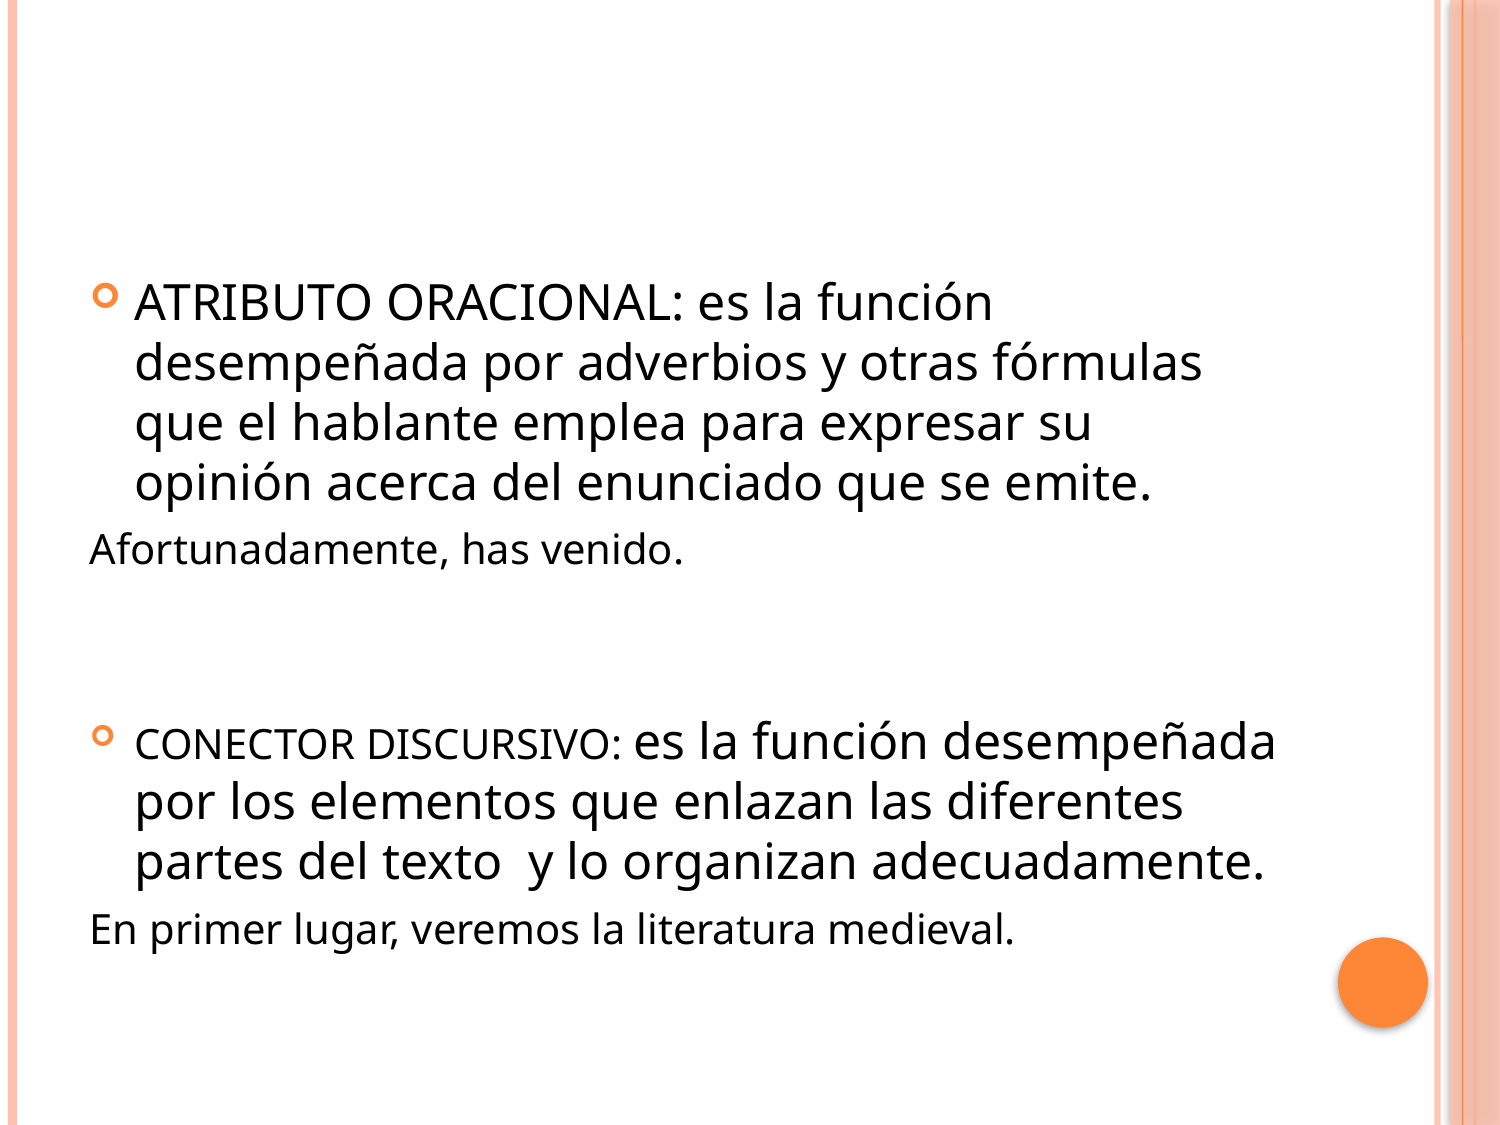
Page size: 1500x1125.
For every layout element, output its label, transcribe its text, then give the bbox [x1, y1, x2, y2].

list ATRIBUTO ORACIONAL: es la función desempeñada por adverbios y otras fórmulas que el hablante emplea para expresar su opinión acerca del enunciado que se emite. Afortunadamente, has venido. CONECTOR DISCURSIVO: es la función desempeñada por los elementos que enlazan las diferentes partes del texto y lo organizan adecuadamente. En primer lugar, veremos la literatura medieval. [75, 262, 1300, 1062]
